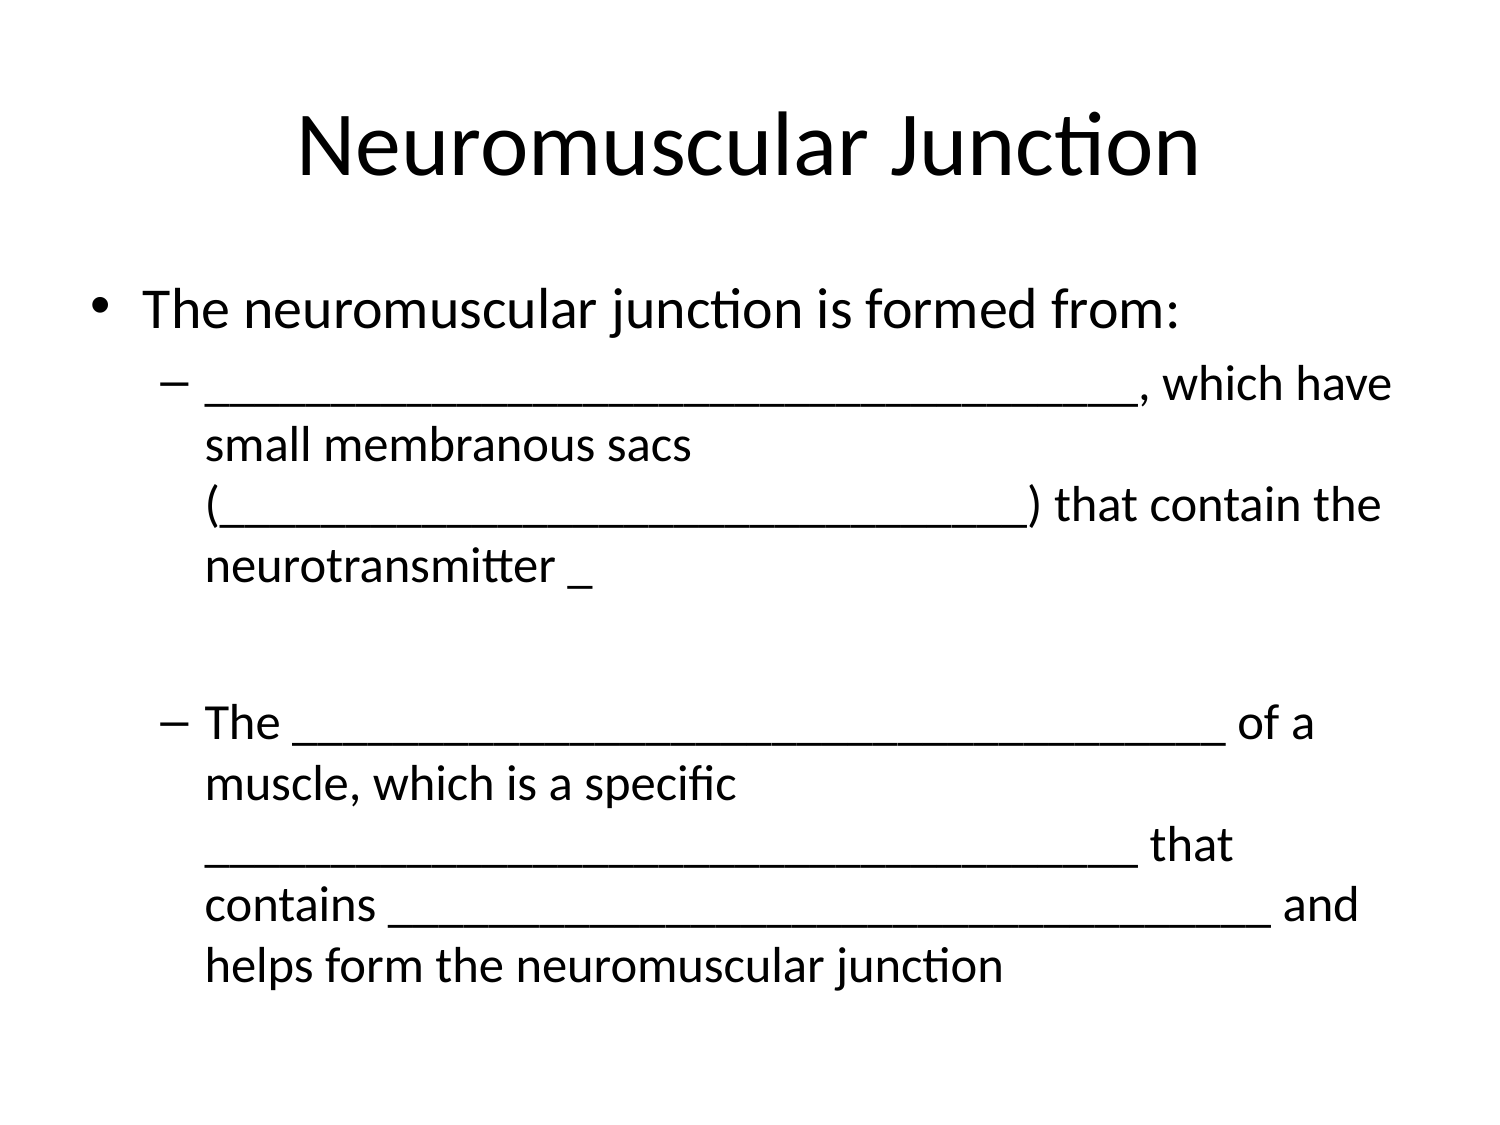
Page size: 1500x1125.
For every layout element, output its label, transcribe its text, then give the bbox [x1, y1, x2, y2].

list The neuromuscular junction is formed from: _____________________________________, which have small membranous sacs (________________________________) that contain the neurotransmitter _ The _____________________________________ of a muscle, which is a specific _____________________________________ that contains ___________________________________ and helps form the neuromuscular junction [75, 262, 1425, 1005]
title Neuromuscular Junction [75, 45, 1425, 233]
